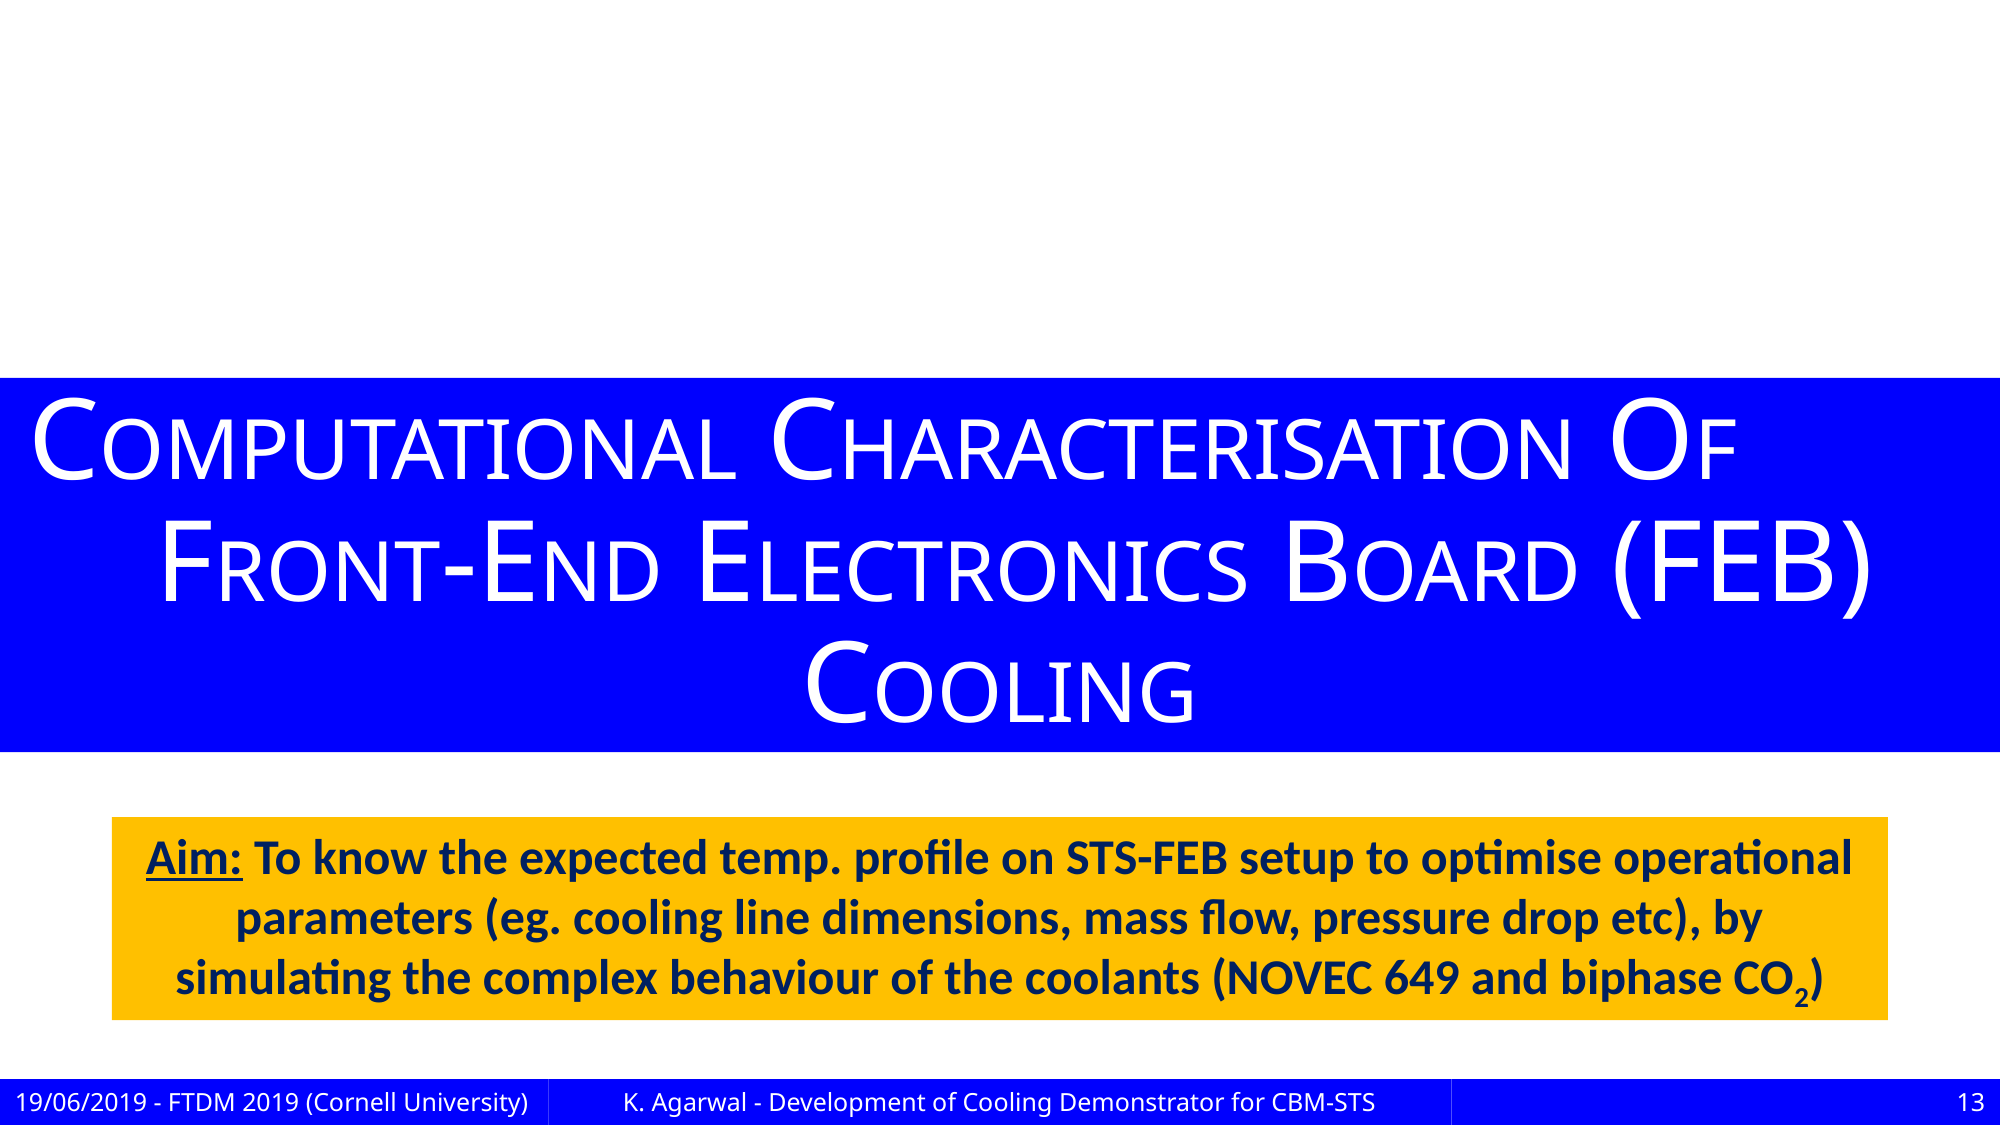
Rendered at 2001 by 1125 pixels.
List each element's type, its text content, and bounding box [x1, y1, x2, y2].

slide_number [0, 1079, 548, 1125]
slide_number 13 [1451, 1079, 2000, 1125]
title COMPUTATIONAL CHARACTERISATION OF FRONT-END ELECTRONICS BOARD (FEB) COOLING [0, 377, 2000, 753]
text_box Aim: To know the expected temp. profile on STS-FEB setup to optimise operational parameters (eg. cooling line dimensions, mass flow, pressure drop etc), by simulating the complex behaviour of the coolants (NOVEC 649 and biphase CO2) [111, 817, 1888, 1021]
footer K. Agarwal - Development of Cooling Demonstrator for CBM-STS [548, 1079, 1451, 1125]
